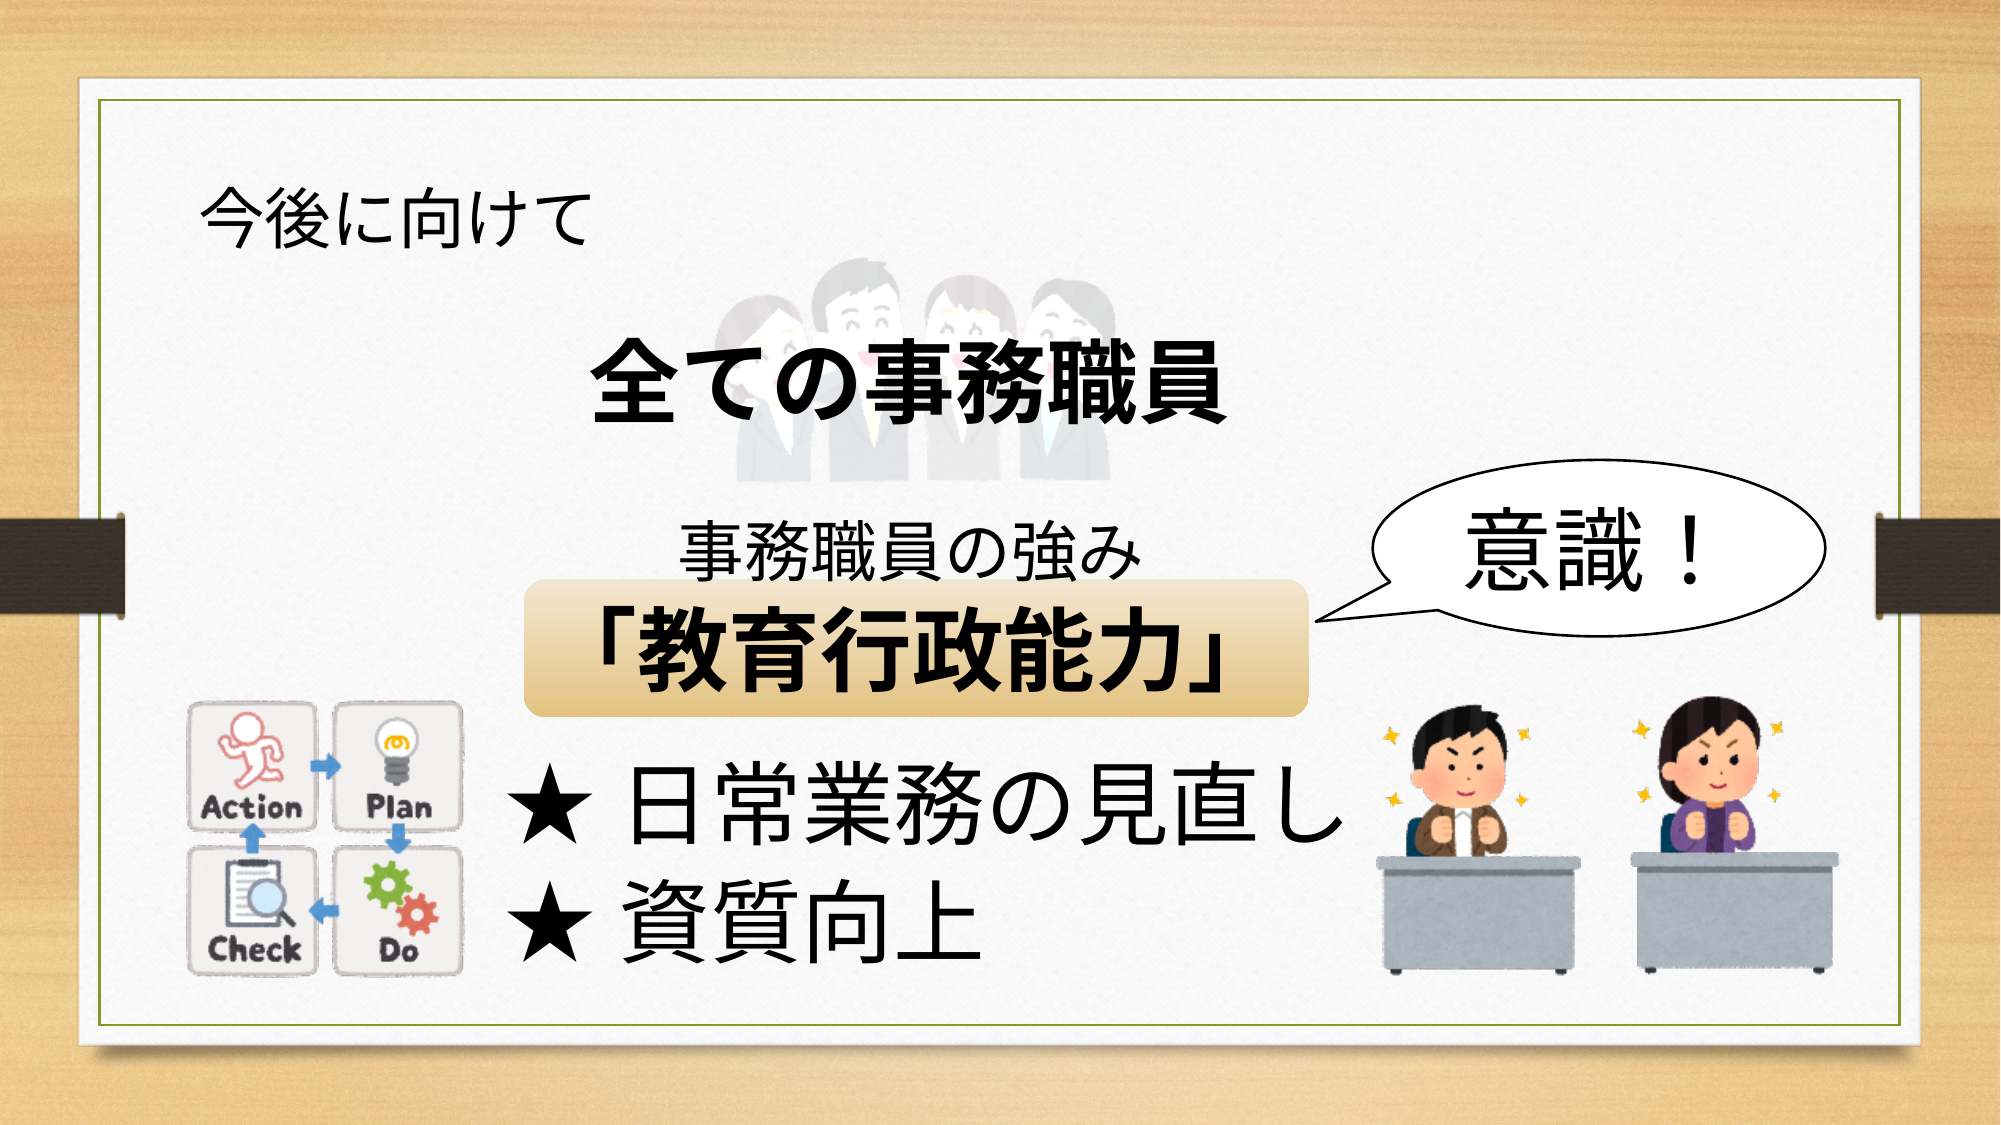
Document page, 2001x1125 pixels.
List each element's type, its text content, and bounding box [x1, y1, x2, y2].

text_box 意識！ [1314, 458, 1827, 638]
text_box 全ての事務職員 [1123, 317, 1260, 442]
text_box 事務職員の強み [662, 501, 1169, 597]
text_box ★日常業務の見直し [490, 739, 1372, 865]
text_box 今後に向けて [183, 169, 620, 264]
text_box 「教育行政能力」 [523, 578, 1310, 719]
picture [0, 0, 2001, 1125]
text_box 全ての事務職員 [573, 317, 708, 442]
text_box ★資質向上 [490, 857, 1260, 983]
